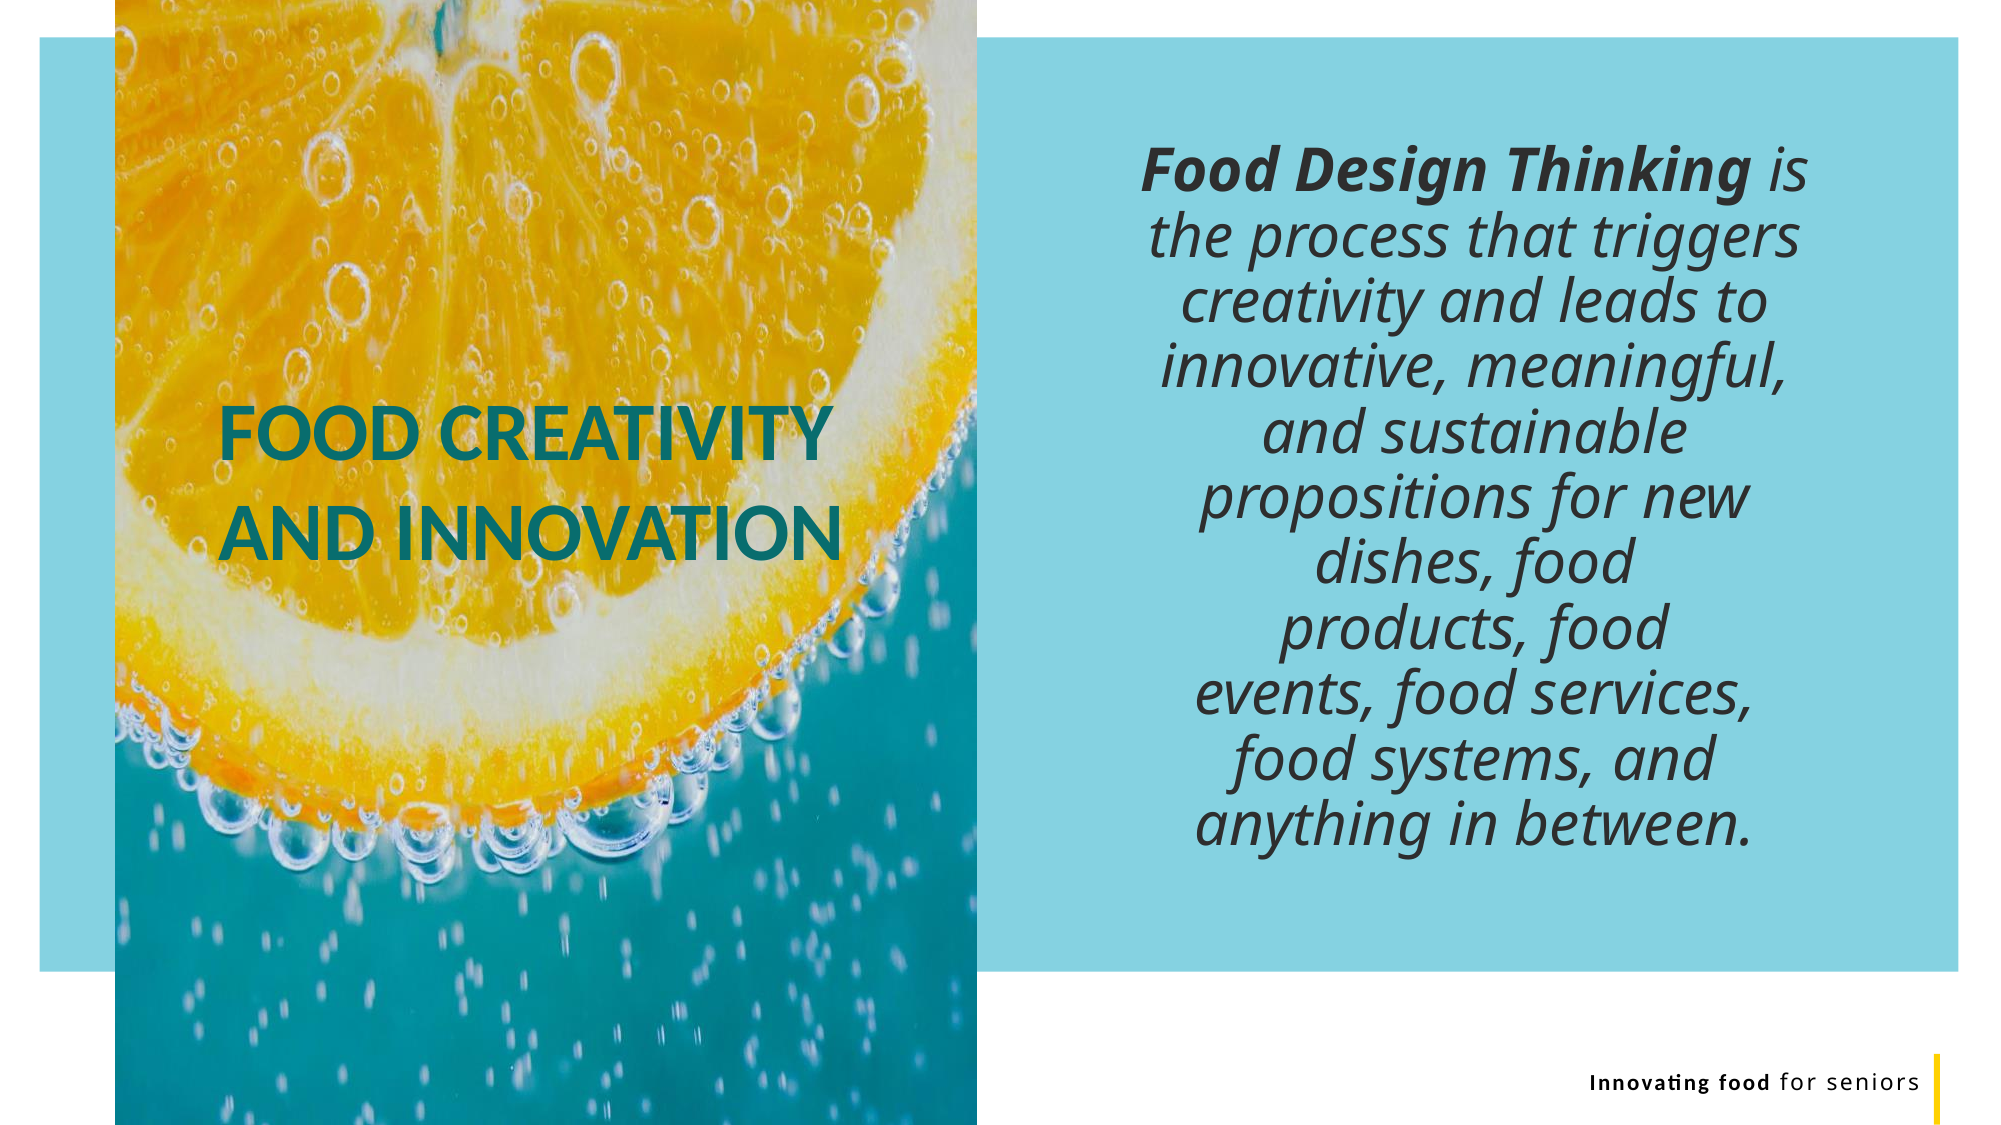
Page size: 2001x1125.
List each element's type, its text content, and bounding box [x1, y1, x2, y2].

list Food Design Thinking is the process that triggers creativity and leads to innovative, meaningful, and sustainable propositions for new dishes, food products, food events, food services, food systems, and anything in between. [1116, 130, 1834, 868]
picture [115, 0, 977, 1125]
